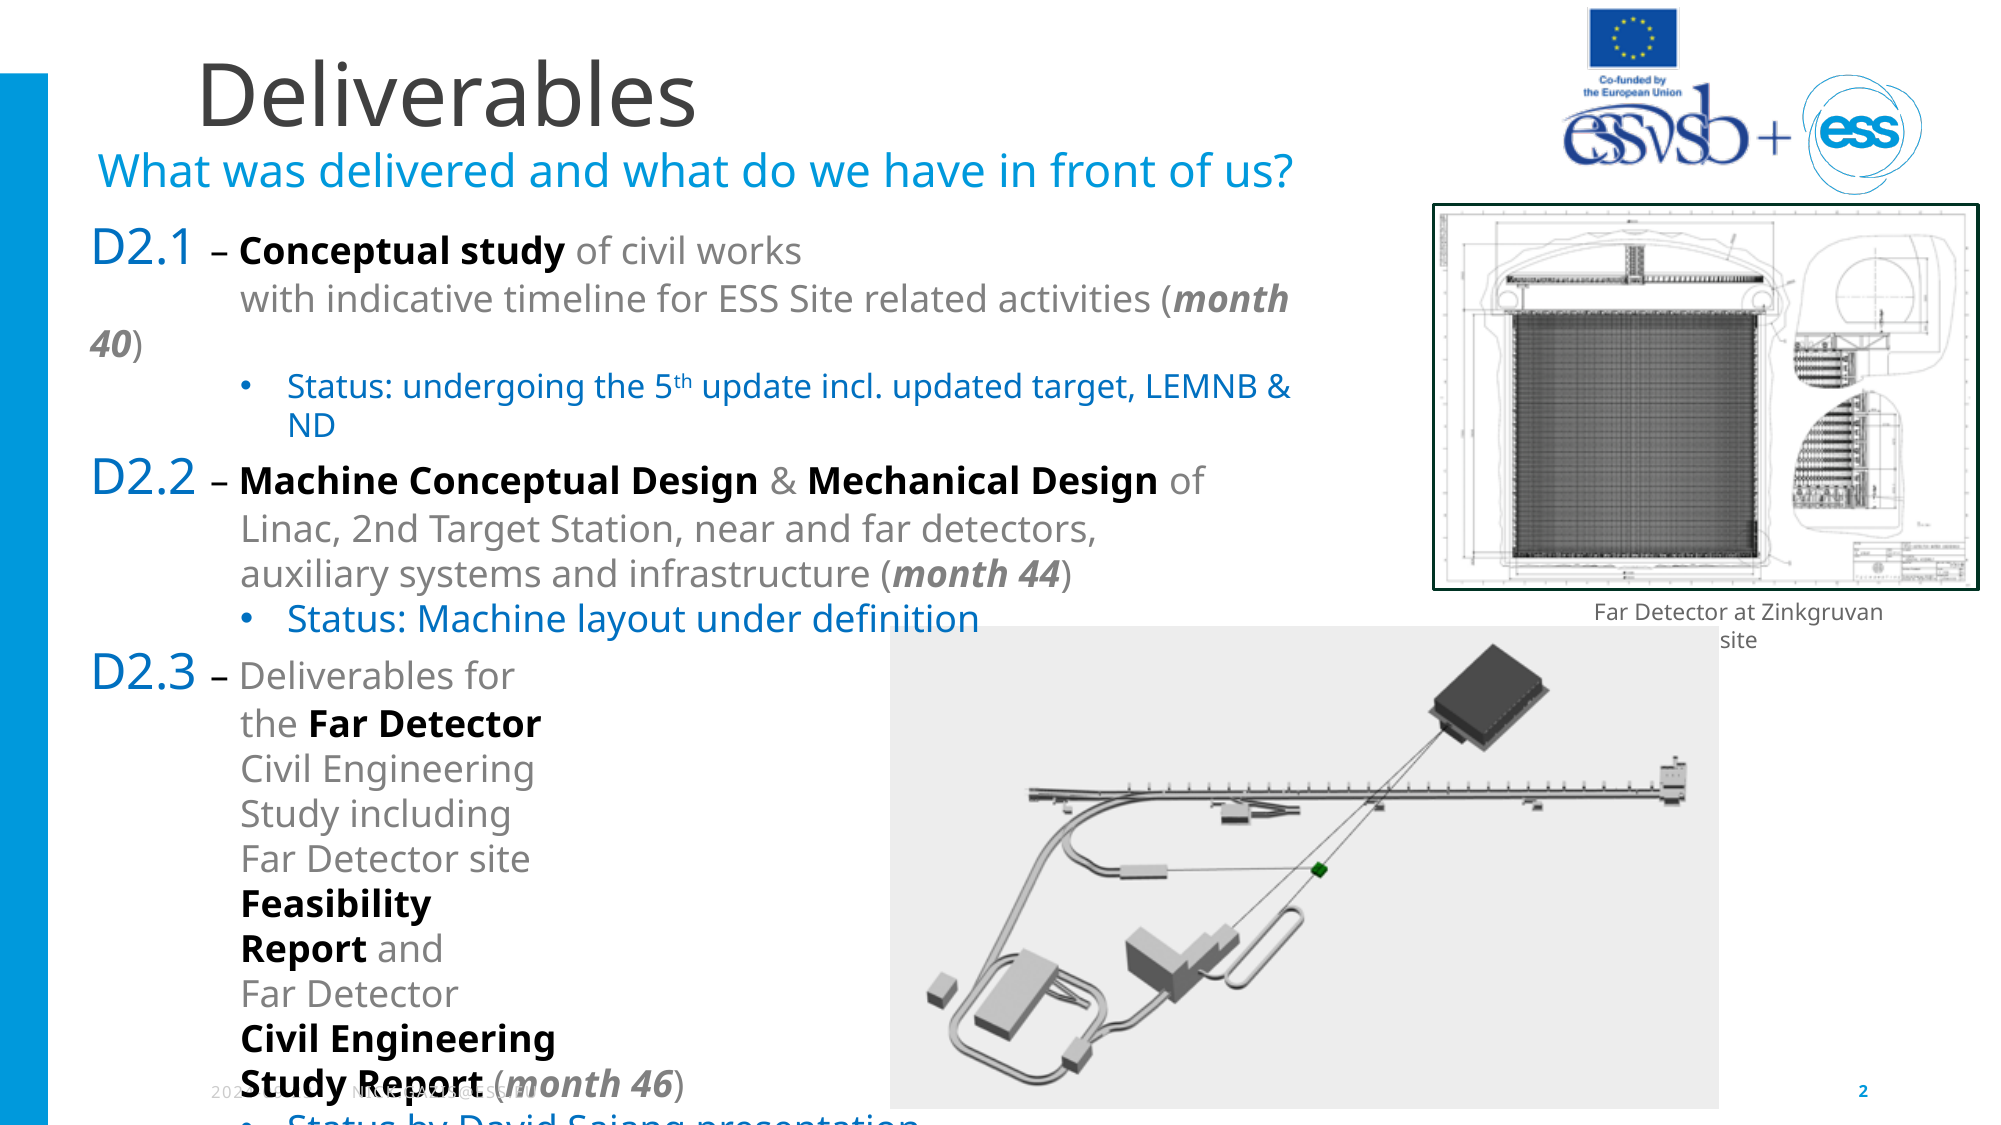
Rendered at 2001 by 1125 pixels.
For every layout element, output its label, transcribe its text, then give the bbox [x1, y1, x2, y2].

title Deliverables [181, 43, 1717, 152]
text_box D2.1 – Conceptual study of civil works with indicative timeline for ESS Site related activities (month 40) Status: undergoing the 5th update incl. updated target, LEMNB & ND D2.2 – Machine Conceptual Design & Mechanical Design of Linac, 2nd Target Station, near and far detectors, auxiliary systems and infrastructure (month 44) Status: Machine layout under definition D2.3 – Deliverables for the Far Detector Civil Engineering Study including Far Detector site Feasibility Report and Far Detector Civil Engineering Study Report (month 46) Status by David Saiang presentation [75, 207, 1320, 1125]
slide_number 2 [1432, 1062, 1883, 1123]
picture [1434, 206, 1977, 589]
list What was delivered and what do we have in front of us? [82, 139, 1619, 223]
footer nick.gazis@ess.eu [336, 1062, 1046, 1123]
picture [1583, 7, 1683, 43]
text_box Far Detector at Zinkgruvan site [1562, 590, 1916, 661]
picture [890, 626, 1719, 1109]
picture [1619, 64, 1798, 189]
